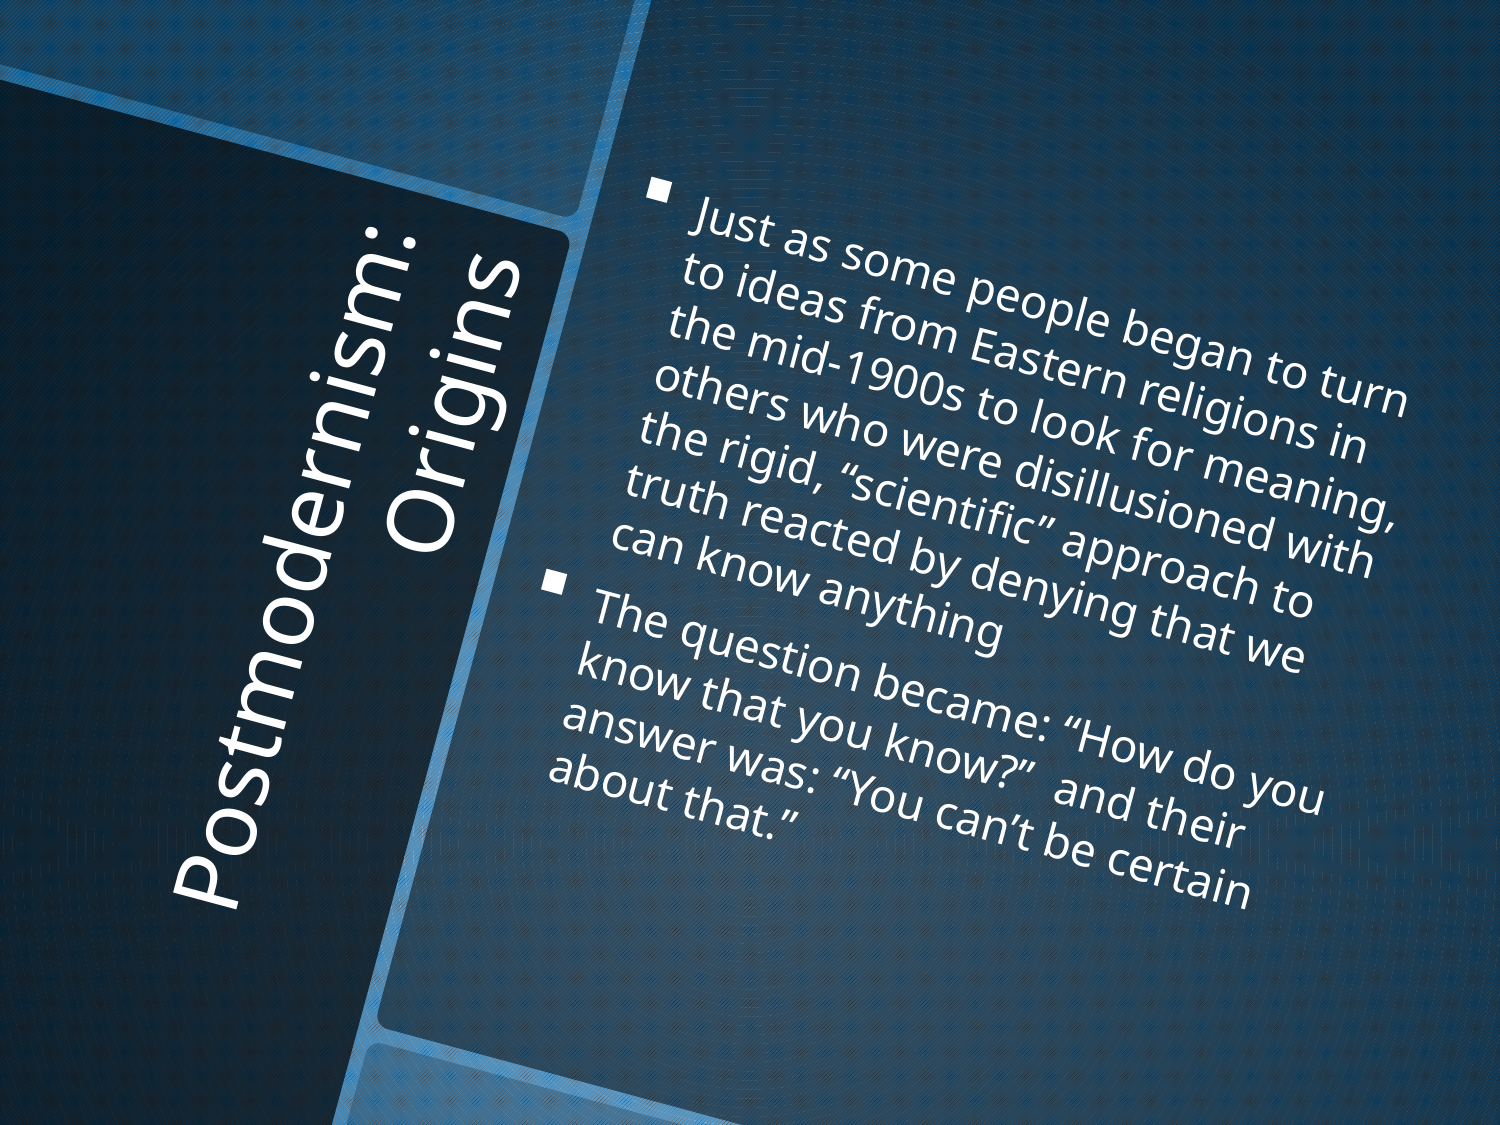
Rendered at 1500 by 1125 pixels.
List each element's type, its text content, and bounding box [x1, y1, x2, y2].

title Postmodernism: Origins [69, 181, 554, 1056]
list Just as some people began to turn to ideas from Eastern religions in the mid-1900s to look for meaning, others who were disillusioned with the rigid, “scientific” approach to truth reacted by denying that we can know anything The question became: “How do you know that you know?” and their answer was: “You can’t be certain about that.” [444, 64, 1495, 1093]
